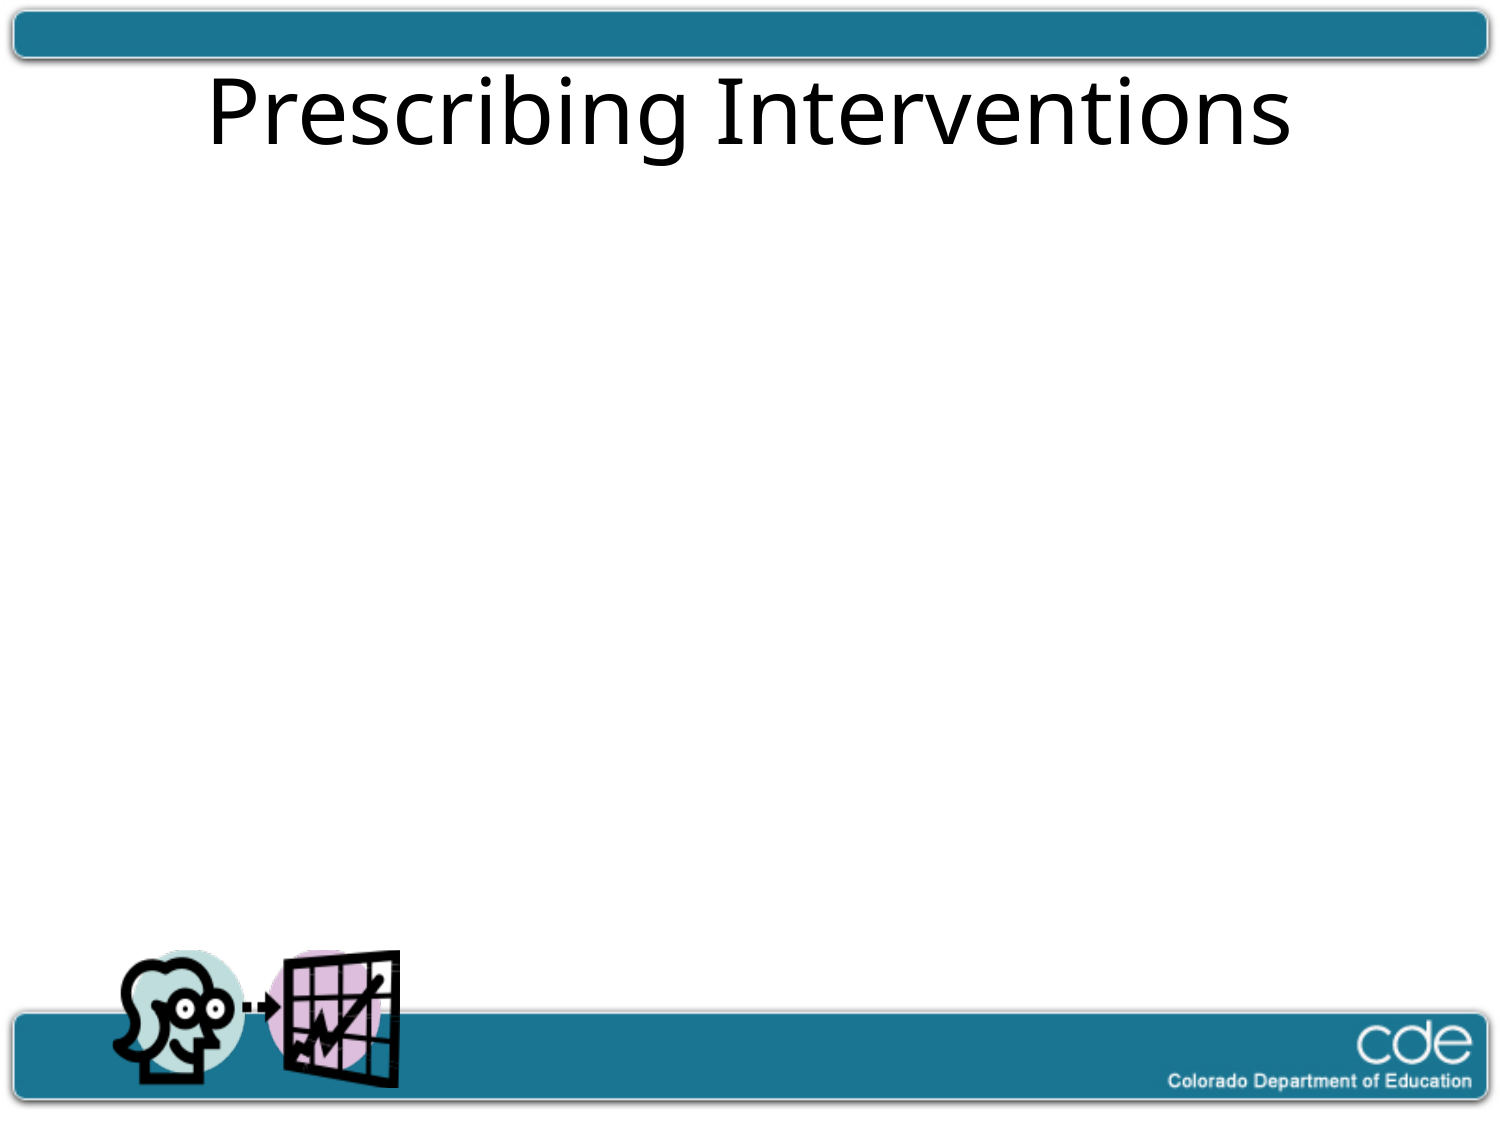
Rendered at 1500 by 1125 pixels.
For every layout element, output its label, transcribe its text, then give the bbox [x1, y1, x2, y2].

picture [0, 0, 1500, 1125]
title Prescribing Interventions [75, 45, 1425, 233]
